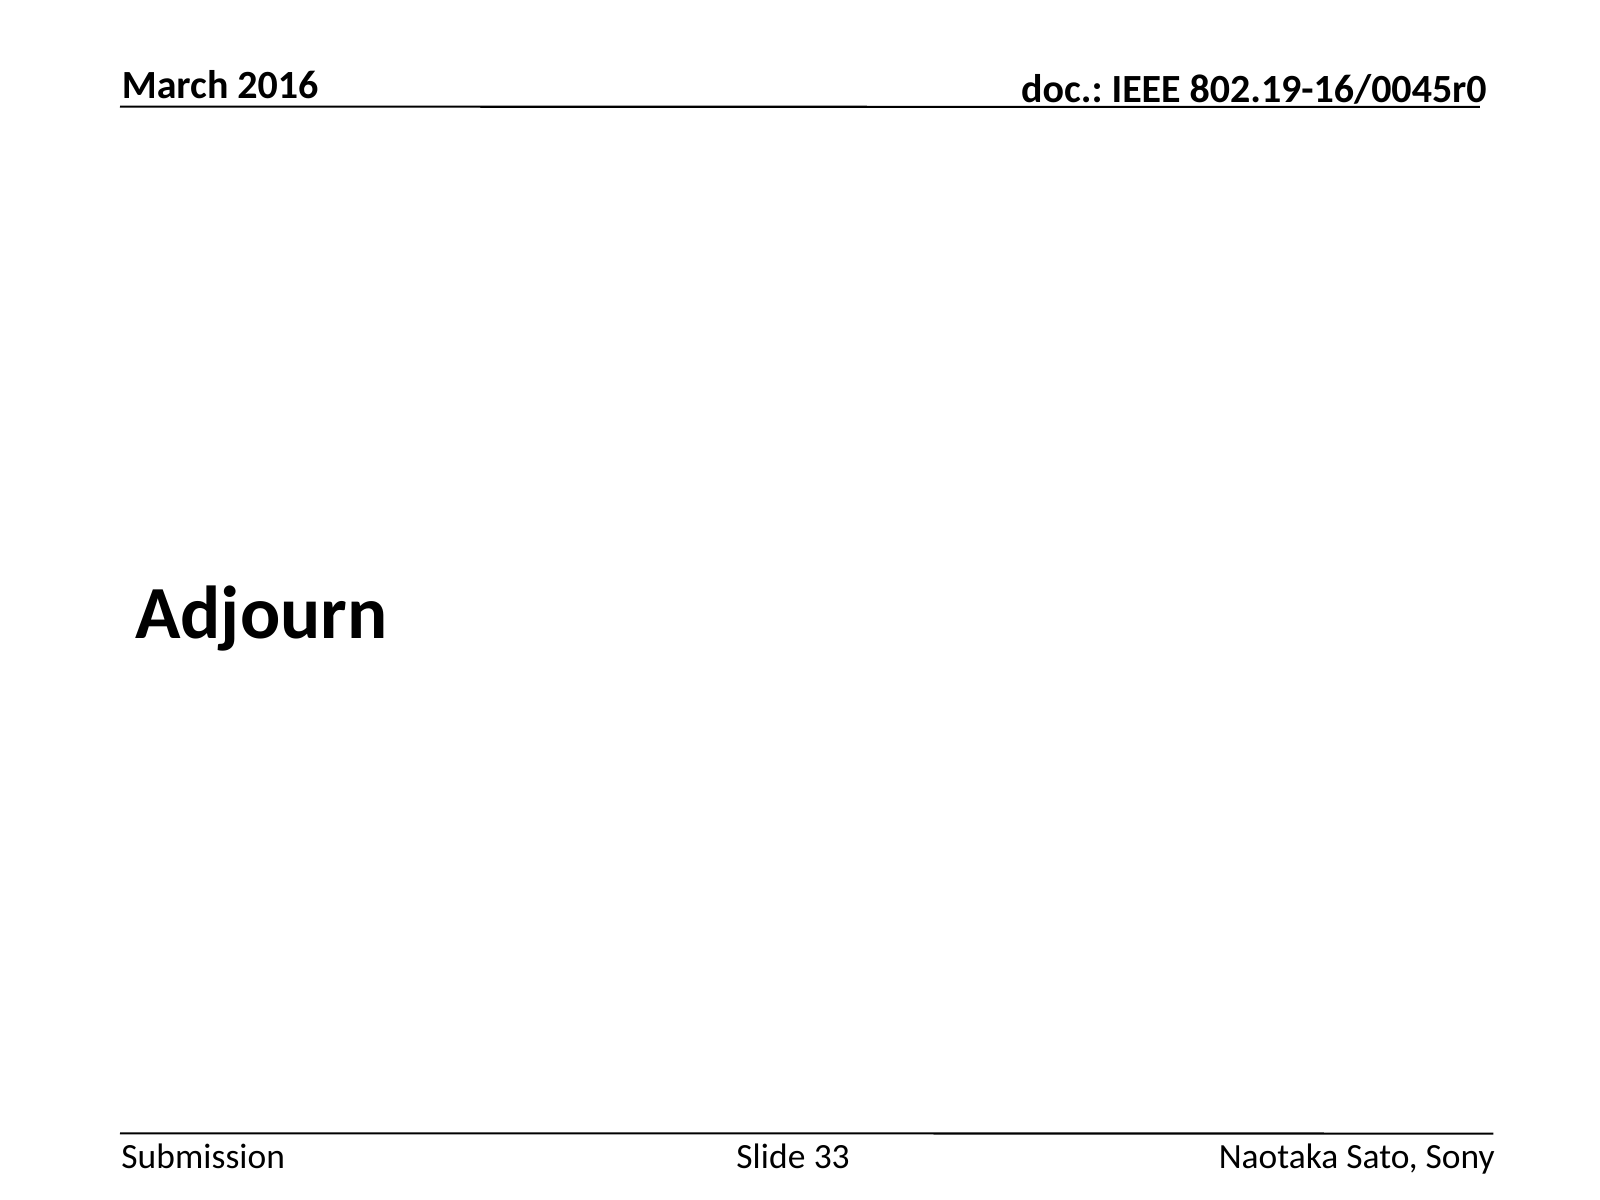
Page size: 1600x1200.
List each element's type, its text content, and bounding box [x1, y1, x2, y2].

footer Naotaka Sato, Sony [937, 1132, 1495, 1174]
slide_number Slide 33 [733, 1132, 854, 1197]
list Adjourn [119, 262, 1480, 1126]
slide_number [121, 58, 451, 107]
